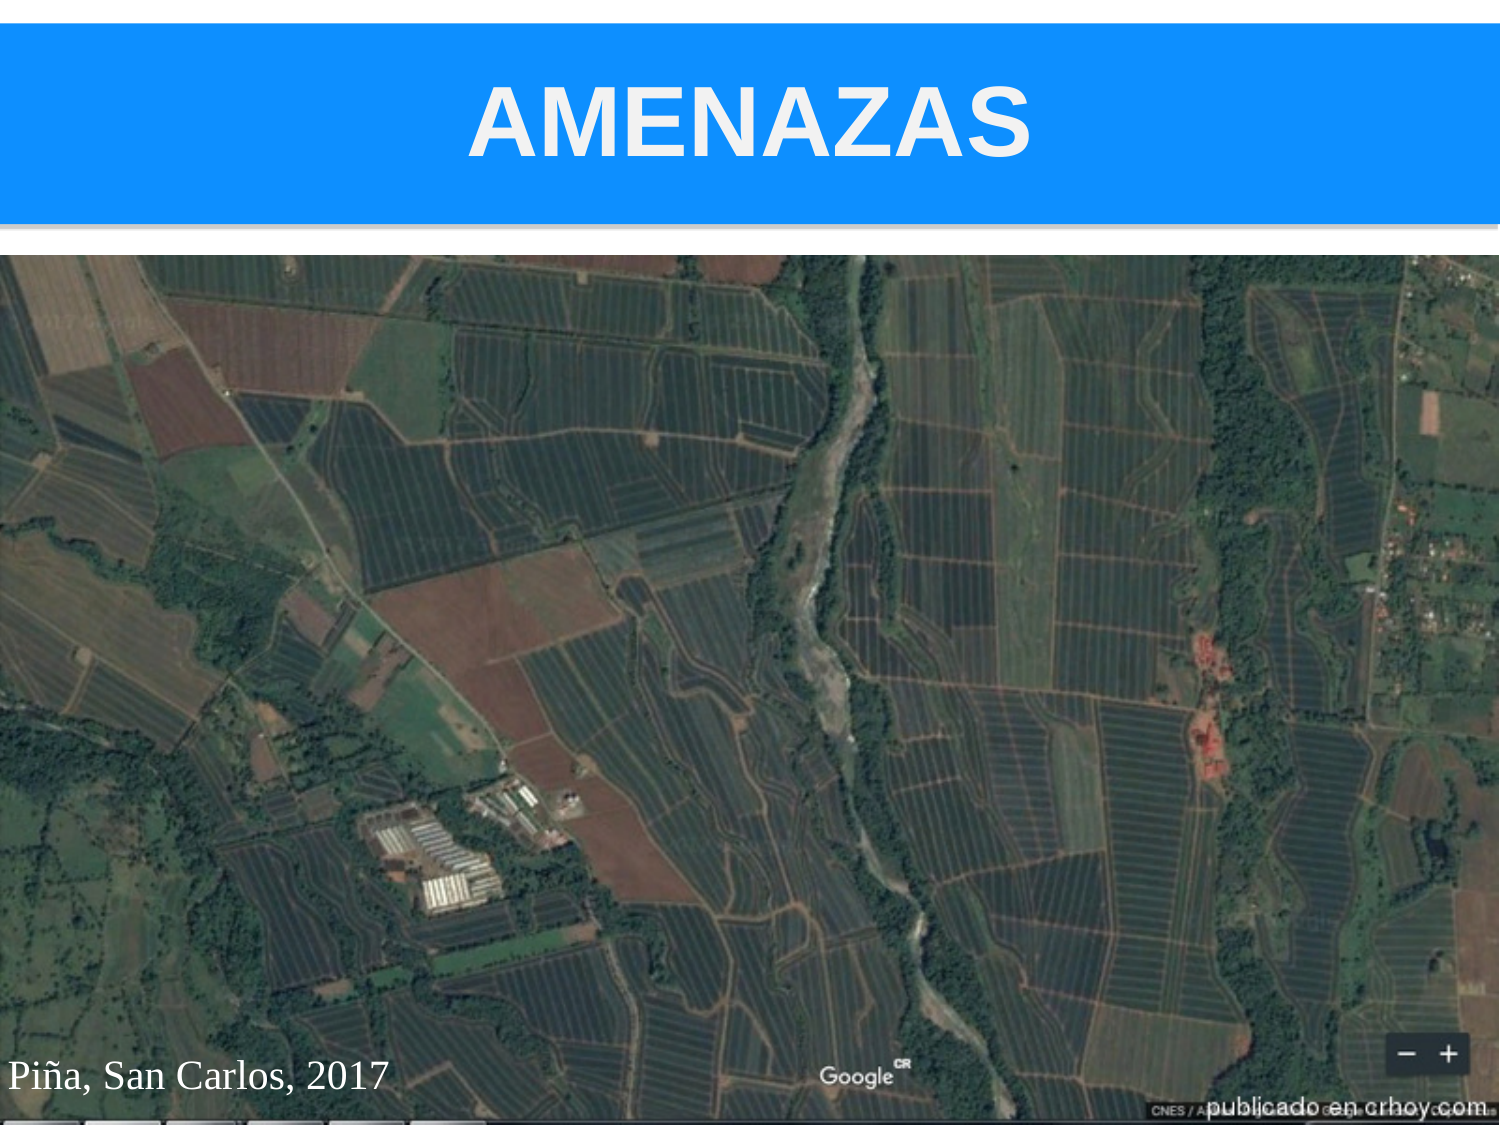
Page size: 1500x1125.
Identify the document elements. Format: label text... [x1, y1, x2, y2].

text_box AMENAZAS [0, 23, 1500, 225]
picture [0, 255, 1500, 1125]
